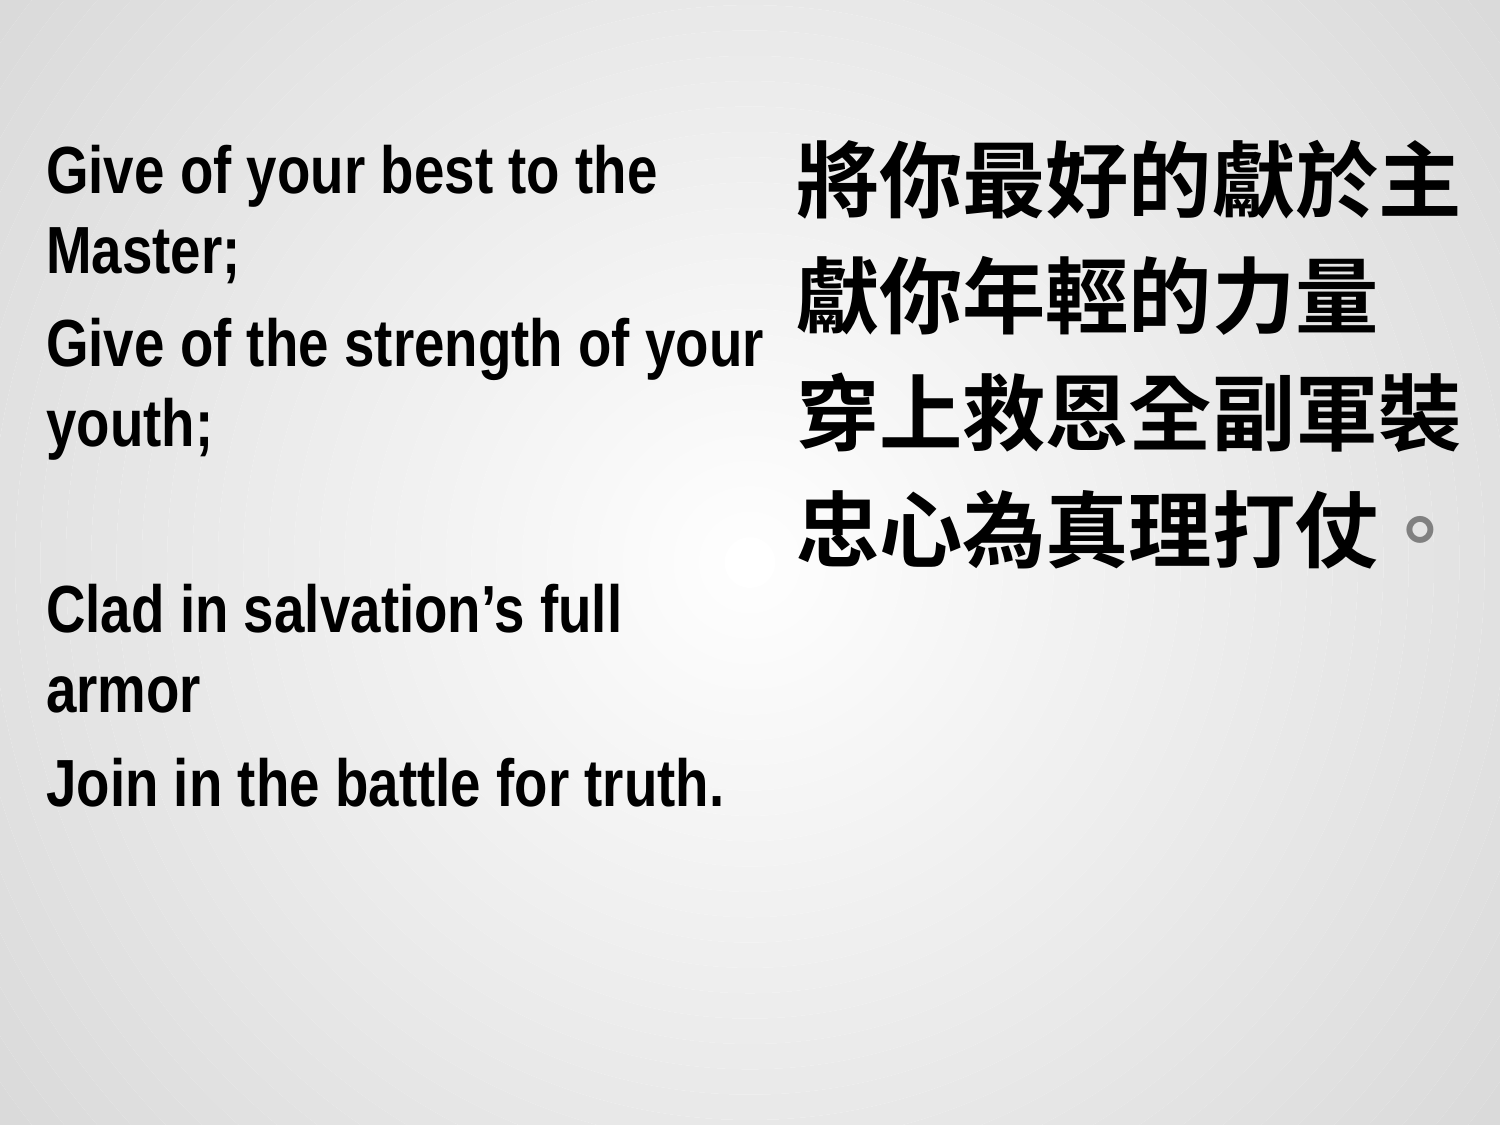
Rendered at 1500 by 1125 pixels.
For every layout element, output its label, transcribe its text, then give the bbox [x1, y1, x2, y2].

text_box Give of your best to the Master; Give of the strength of your youth; Clad in salvation’s full armor Join in the battle for truth. [31, 119, 788, 894]
text_box 將你最好的獻於主 獻你年輕的力量 穿上救恩全副軍裝 忠心為真理打仗。 [781, 120, 1500, 793]
